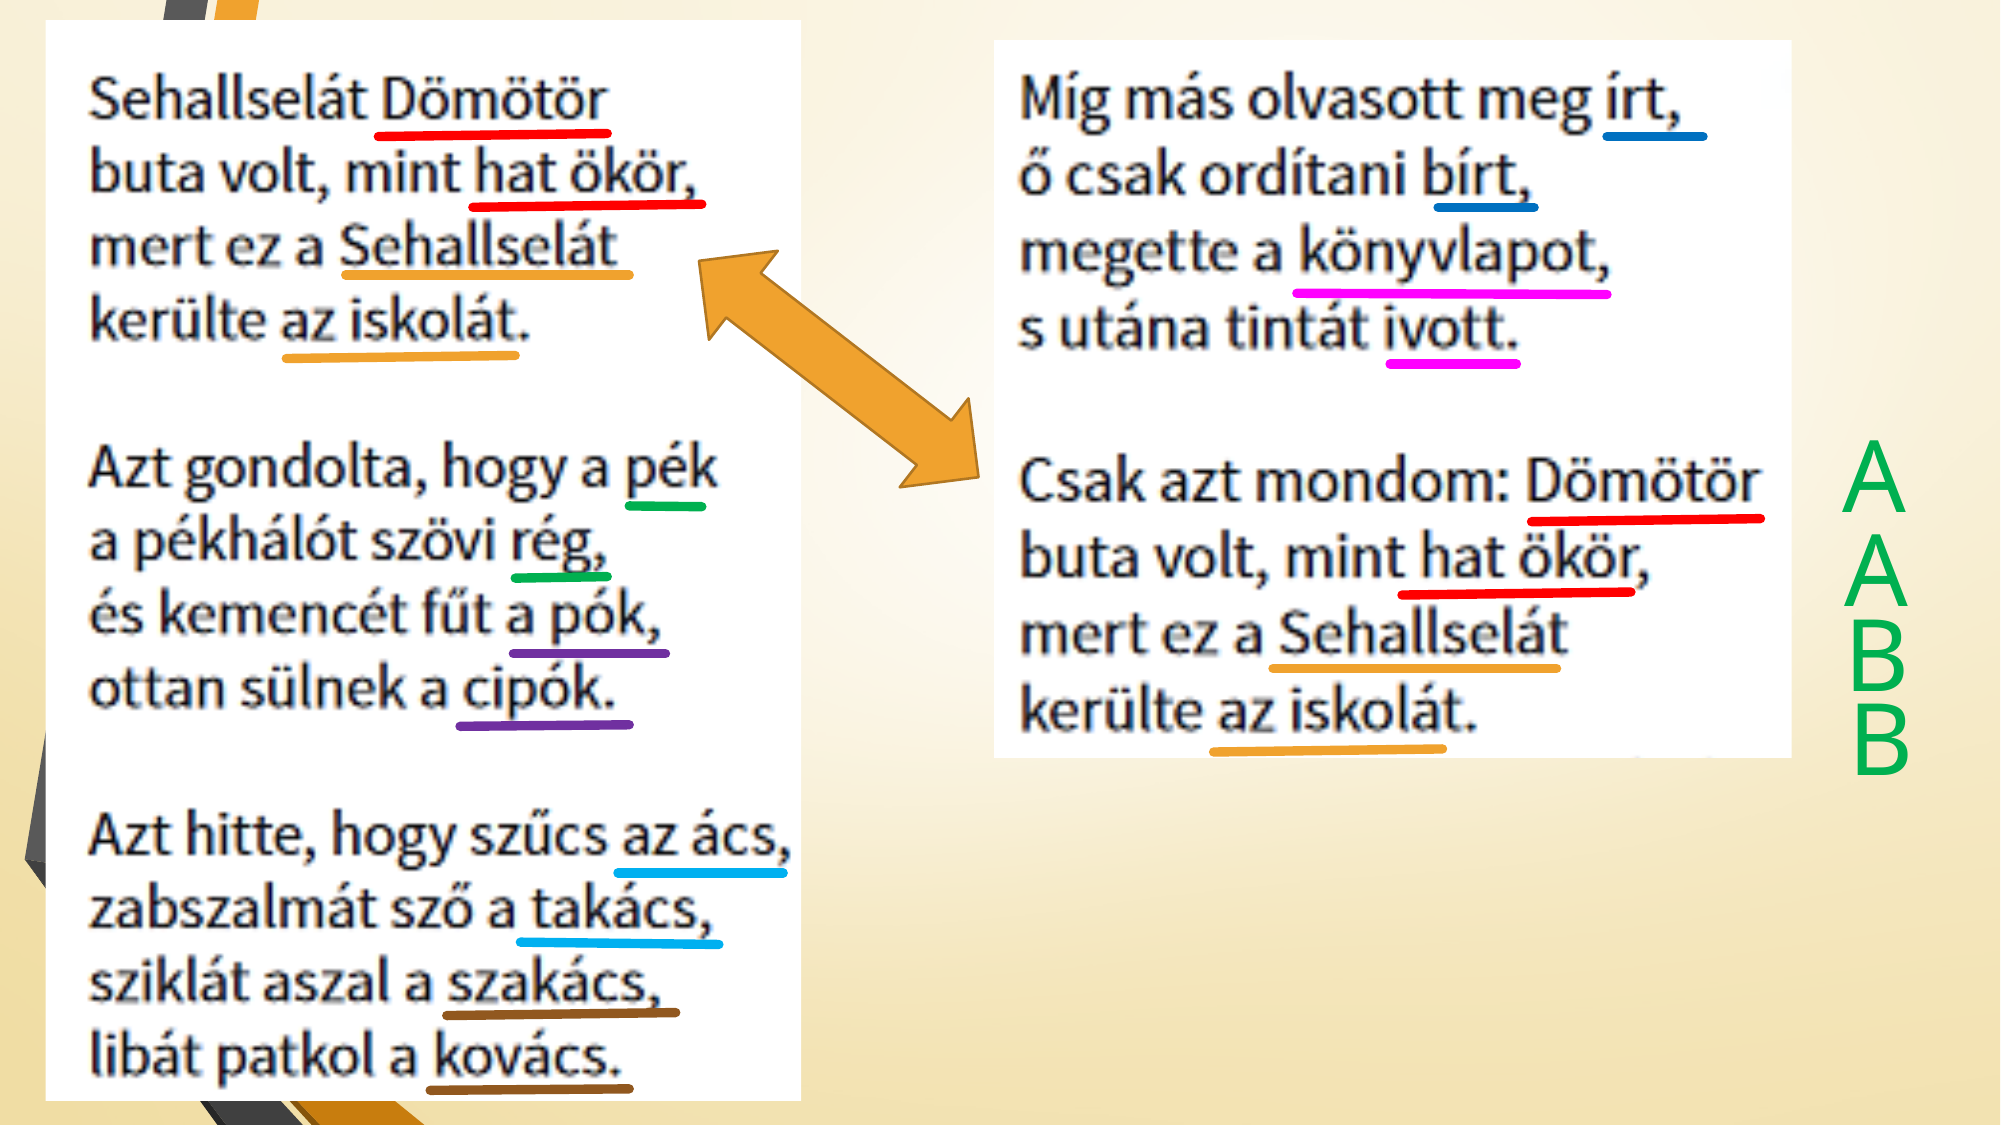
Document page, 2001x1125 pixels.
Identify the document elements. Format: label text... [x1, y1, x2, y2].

text_box A [1827, 405, 1922, 540]
text_box [802, 303, 980, 489]
text_box A [1829, 499, 1924, 583]
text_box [1213, 748, 1443, 753]
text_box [520, 941, 720, 945]
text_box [1401, 591, 1632, 596]
picture [993, 40, 1792, 758]
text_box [378, 133, 608, 137]
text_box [472, 203, 703, 208]
picture [45, 19, 802, 1101]
text_box B [1829, 583, 1925, 719]
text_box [286, 355, 516, 359]
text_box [446, 1012, 676, 1016]
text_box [1531, 518, 1761, 522]
text_box B [1833, 668, 1928, 804]
